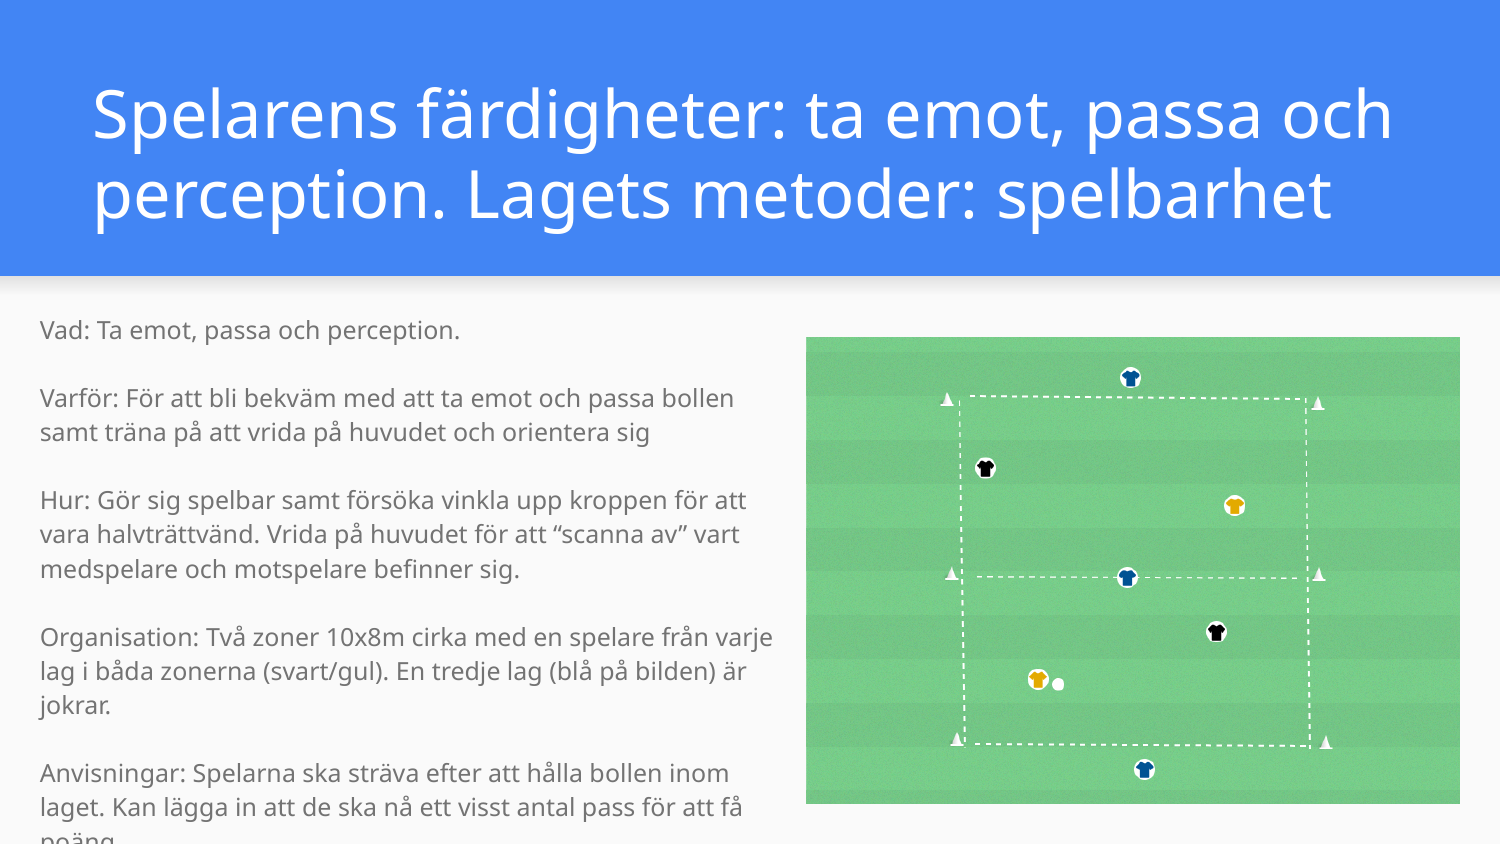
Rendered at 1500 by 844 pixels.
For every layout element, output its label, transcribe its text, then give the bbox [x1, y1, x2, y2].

title Spelarens färdigheter: ta emot, passa och perception. Lagets metoder: spelbarhet [77, 121, 1427, 248]
list Vad: Ta emot, passa och perception. Varför: För att bli bekväm med att ta emot och passa bollen samt träna på att vrida på huvudet och orientera sig Hur: Gör sig spelbar samt försöka vinkla upp kroppen för att vara halvträttvänd. Vrida på huvudet för att “scanna av” vart medspelare och motspelare befinner sig. Organisation: Två zoner 10x8m cirka med en spelare från varje lag i båda zonerna (svart/gul). En tredje lag (blå på bilden) är jokrar. Anvisningar: Spelarna ska sträva efter att hålla bollen inom laget. Kan lägga in att de ska nå ett visst antal pass för att få poäng. [24, 294, 797, 822]
picture [806, 337, 1461, 804]
